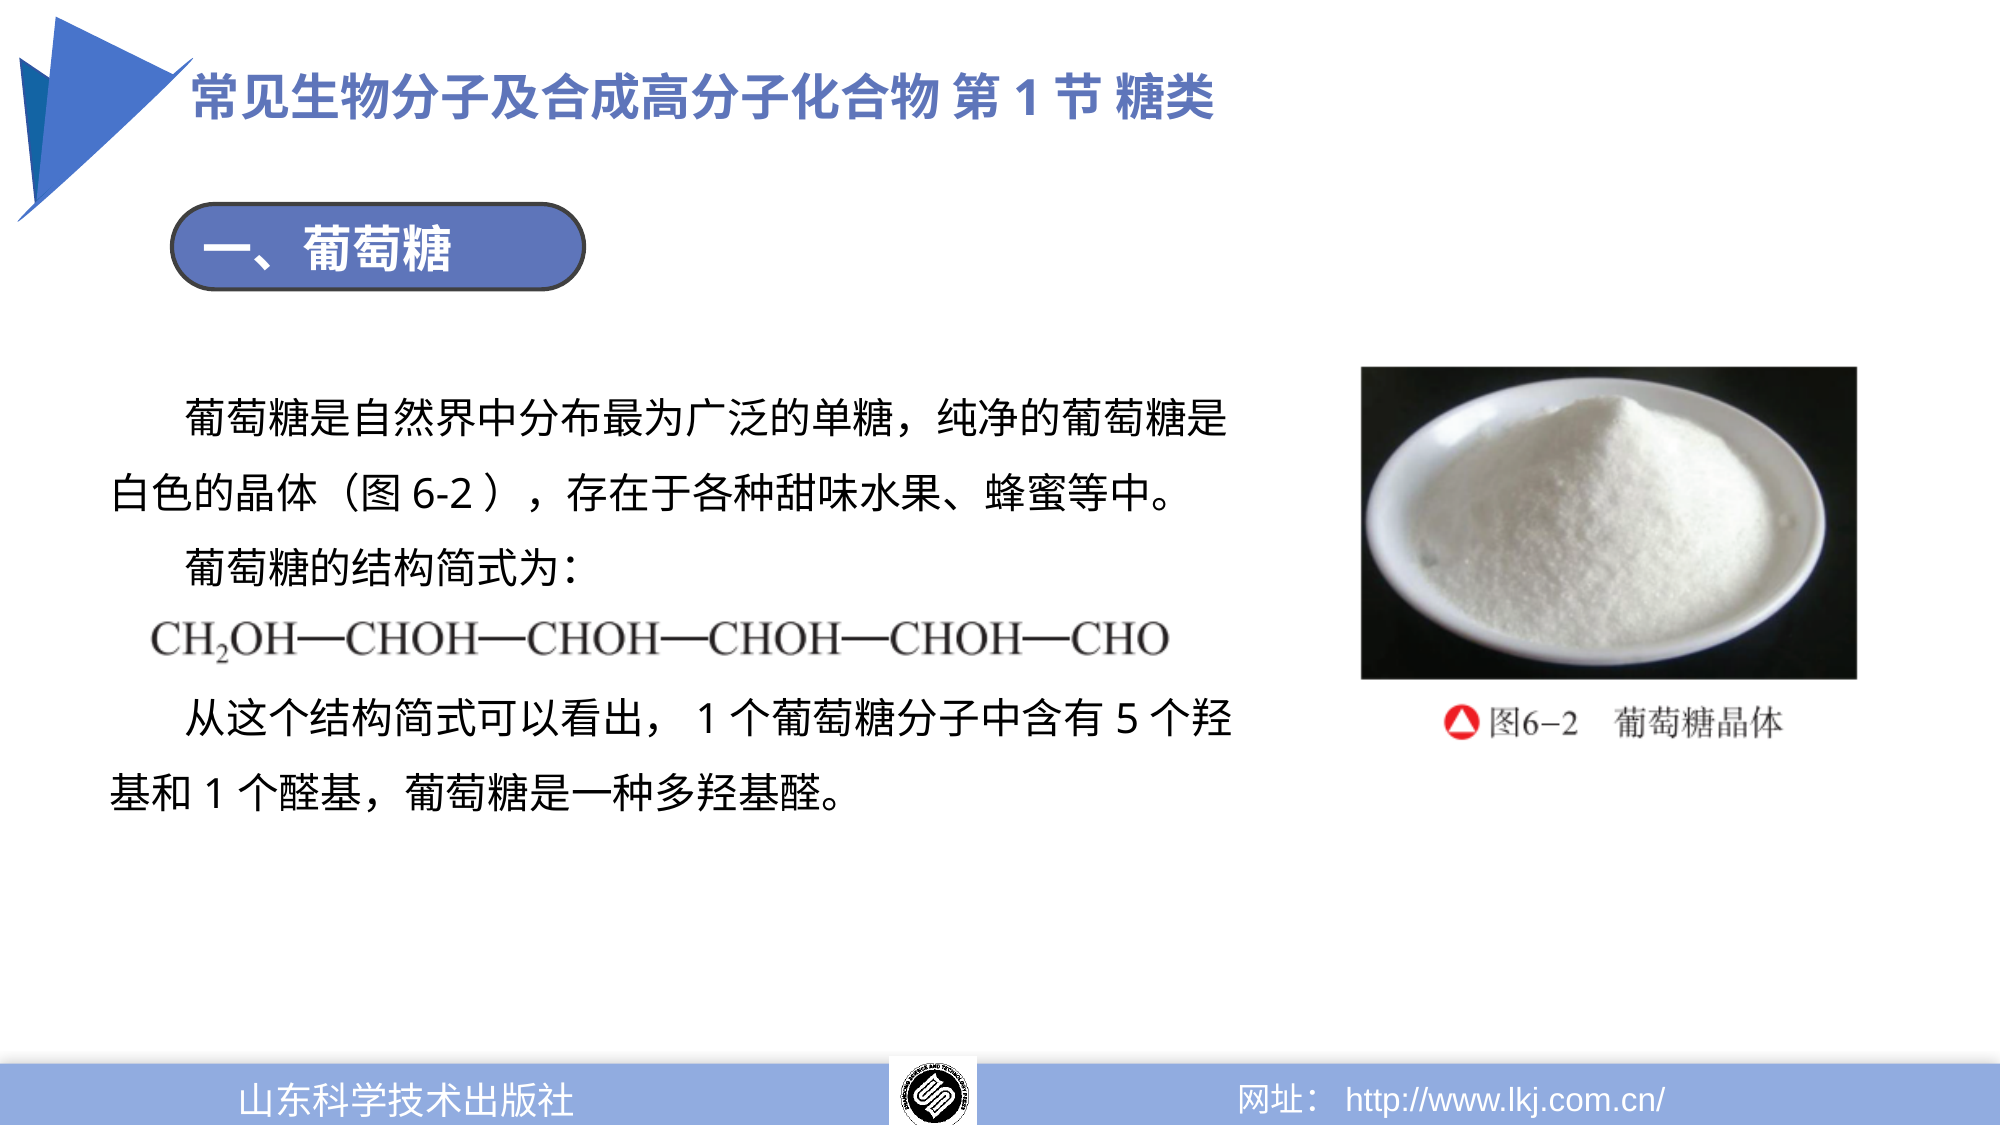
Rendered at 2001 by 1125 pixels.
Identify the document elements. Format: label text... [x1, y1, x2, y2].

picture [144, 609, 1181, 674]
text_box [0, 29, 226, 182]
picture [1350, 358, 1860, 745]
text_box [171, 203, 623, 290]
text_box 网址：http://www.lkj.com.cn/ [1222, 1070, 1890, 1125]
picture [889, 1055, 978, 1125]
text_box 山东科学技术出版社 [222, 1069, 889, 1125]
text_box 葡萄糖是自然界中分布最为广泛的单糖，纯净的葡萄糖是白色的晶体（图6-2），存在于各种甜味水果、蜂蜜等中。 葡萄糖的结构简式为： 从这个结构简式可以看出，1个葡萄糖分子中含有5个羟基和1个醛基，葡萄糖是一种多羟基醛。 [94, 359, 1263, 825]
text_box 常见生物分子及合成高分子化合物 第1节 糖类 [226, 58, 1534, 134]
text_box [978, 1062, 2000, 1125]
text_box [0, 1062, 889, 1125]
